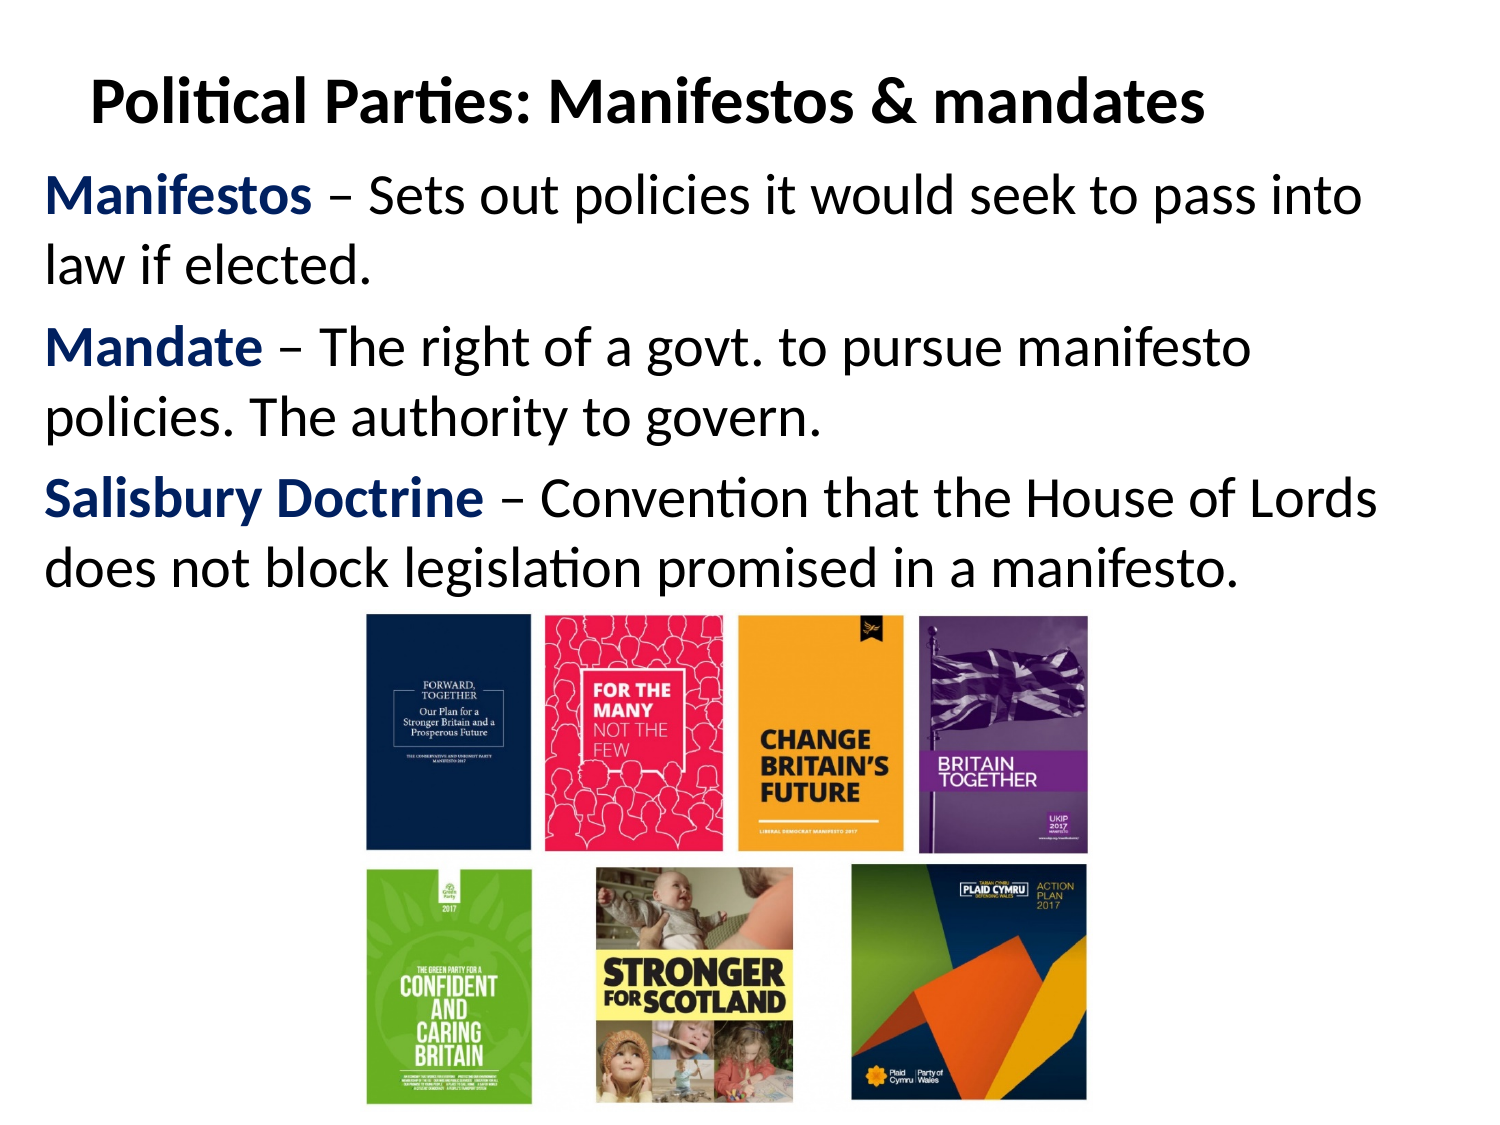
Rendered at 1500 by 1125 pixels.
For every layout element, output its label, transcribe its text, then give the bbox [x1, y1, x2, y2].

list Manifestos – Sets out policies it would seek to pass into law if elected. Mandate – The right of a govt. to pursue manifesto policies. The authority to govern. Salisbury Doctrine – Convention that the House of Lords does not block legislation promised in a manifesto. [29, 149, 1459, 1005]
picture [359, 609, 1093, 1112]
title Political Parties: Manifestos & mandates [75, 45, 1425, 149]
